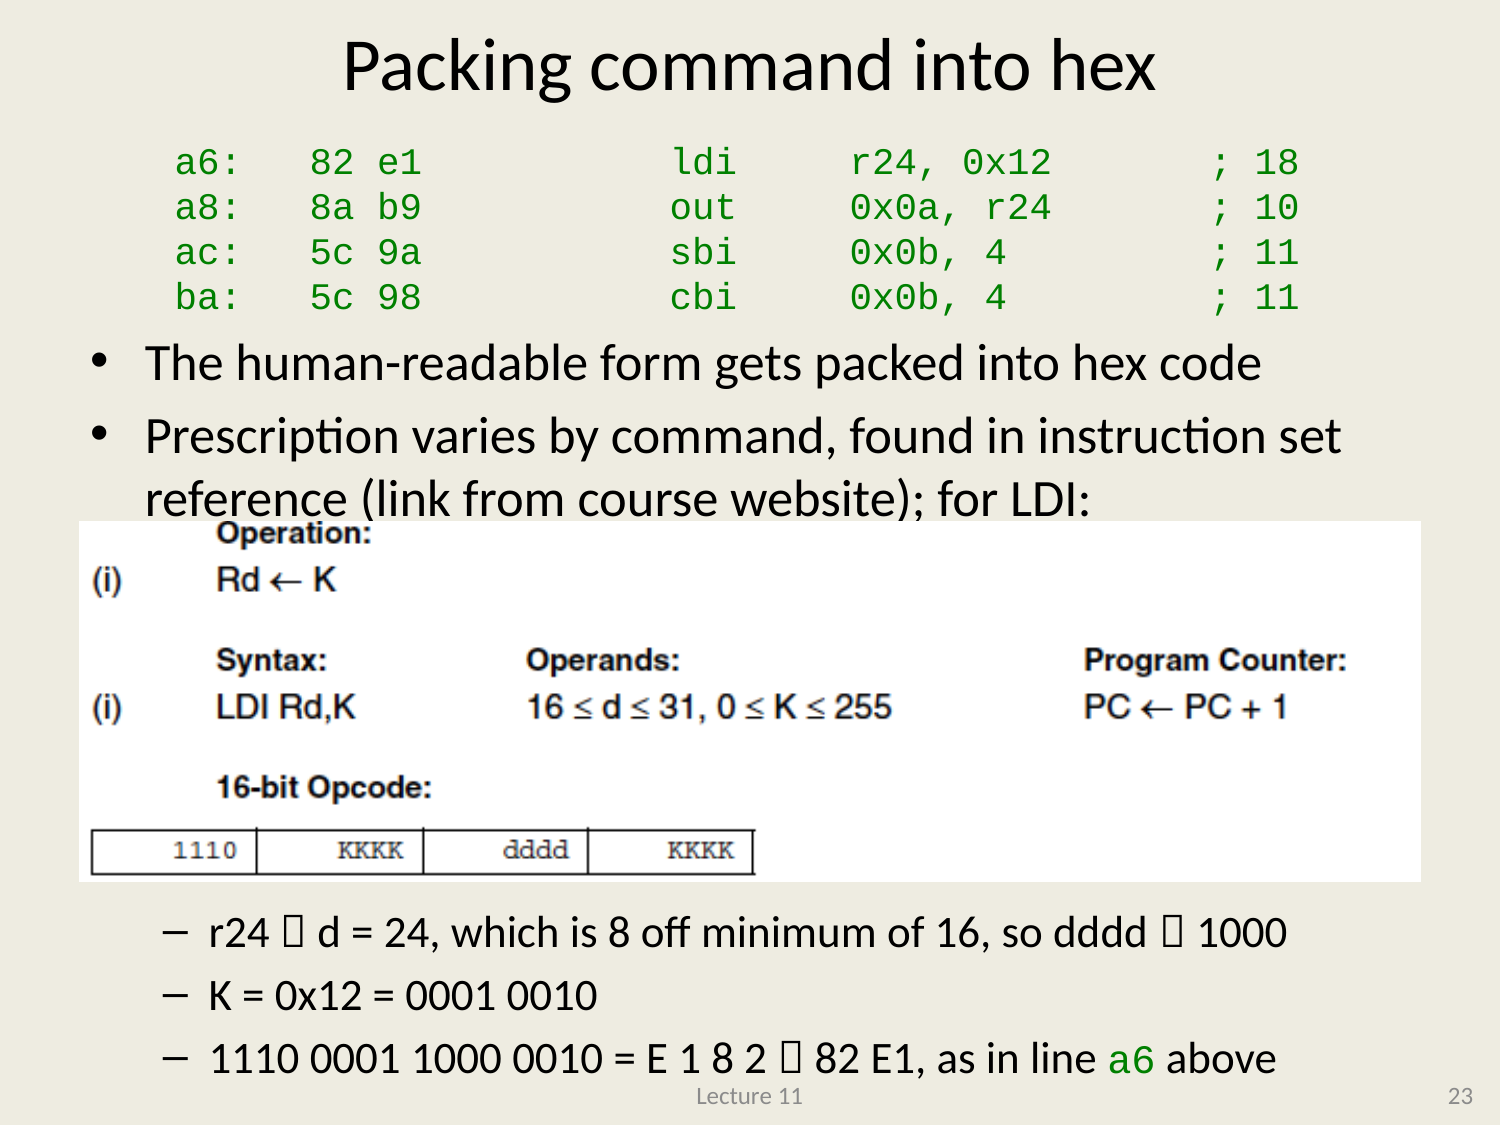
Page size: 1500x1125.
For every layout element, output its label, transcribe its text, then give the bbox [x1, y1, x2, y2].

title Packing command into hex [75, 0, 1425, 120]
picture [78, 521, 1422, 883]
footer Lecture 11 [512, 1064, 988, 1125]
slide_number 23 [1138, 1064, 1489, 1125]
list The human-readable form gets packed into hex code Prescription varies by command, found in instruction set reference (link from course website); for LDI: r24  d = 24, which is 8 off minimum of 16, so dddd  1000 K = 0x12 = 0001 0010 1110 0001 1000 0010 = E 1 8 2  82 E1, as in line a6 above [75, 887, 1425, 1093]
text_box a6: 82 e1 ldi r24, 0x12 ; 18 a8: 8a b9 out 0x0a, r24 ; 10 ac: 5c 9a sbi 0x0b, 4 ; 11 ba: 5c 98 cbi 0x0b, 4 ; 11 [159, 129, 1315, 325]
list The human-readable form gets packed into hex code Prescription varies by command, found in instruction set reference (link from course website); for LDI: r24  d = 24, which is 8 off minimum of 16, so dddd  1000 K = 0x12 = 0001 0010 1110 0001 1000 0010 = E 1 8 2  82 E1, as in line a6 above [75, 320, 1425, 524]
